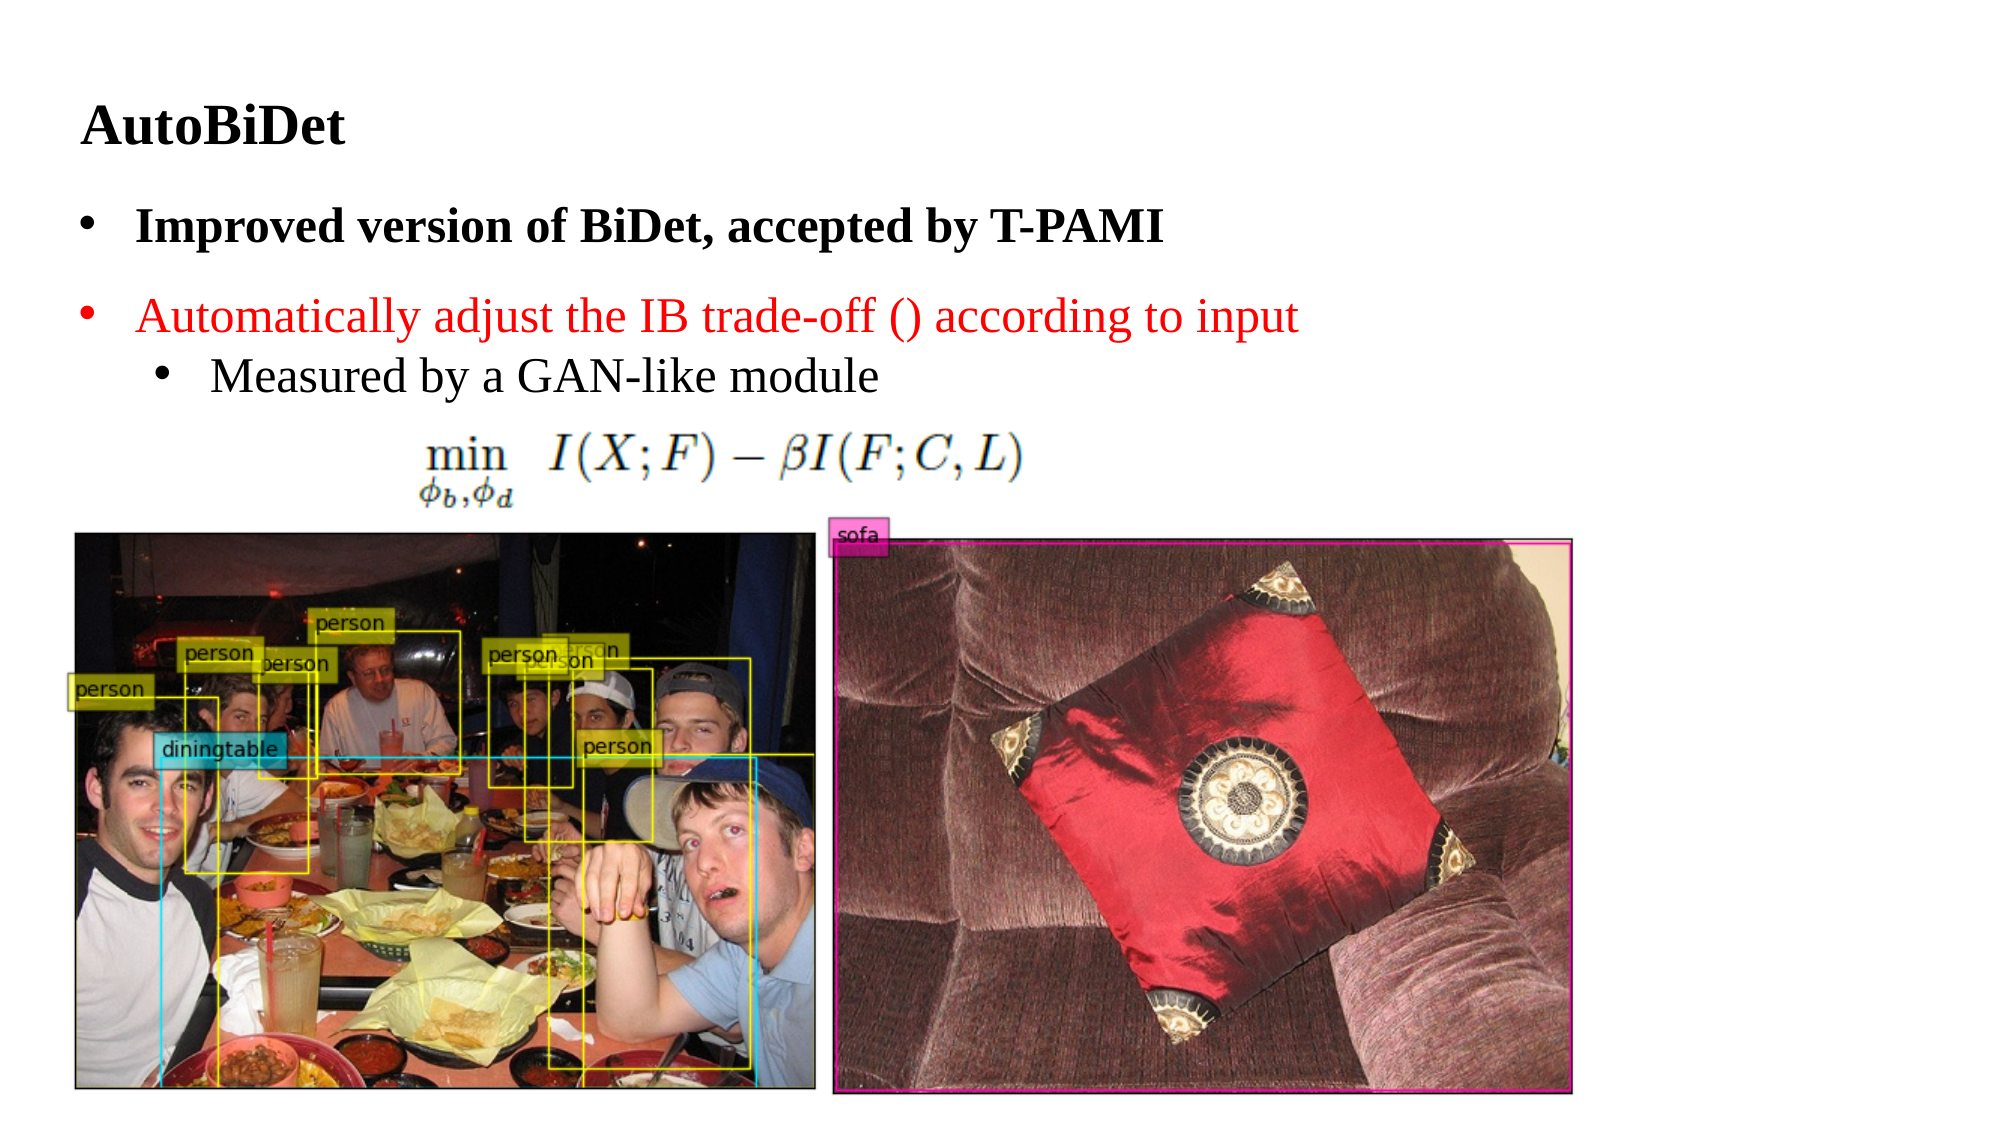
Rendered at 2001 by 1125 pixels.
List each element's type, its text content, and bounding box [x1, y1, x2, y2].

picture [63, 424, 1579, 1102]
text_box AutoBiDet [65, 79, 361, 164]
